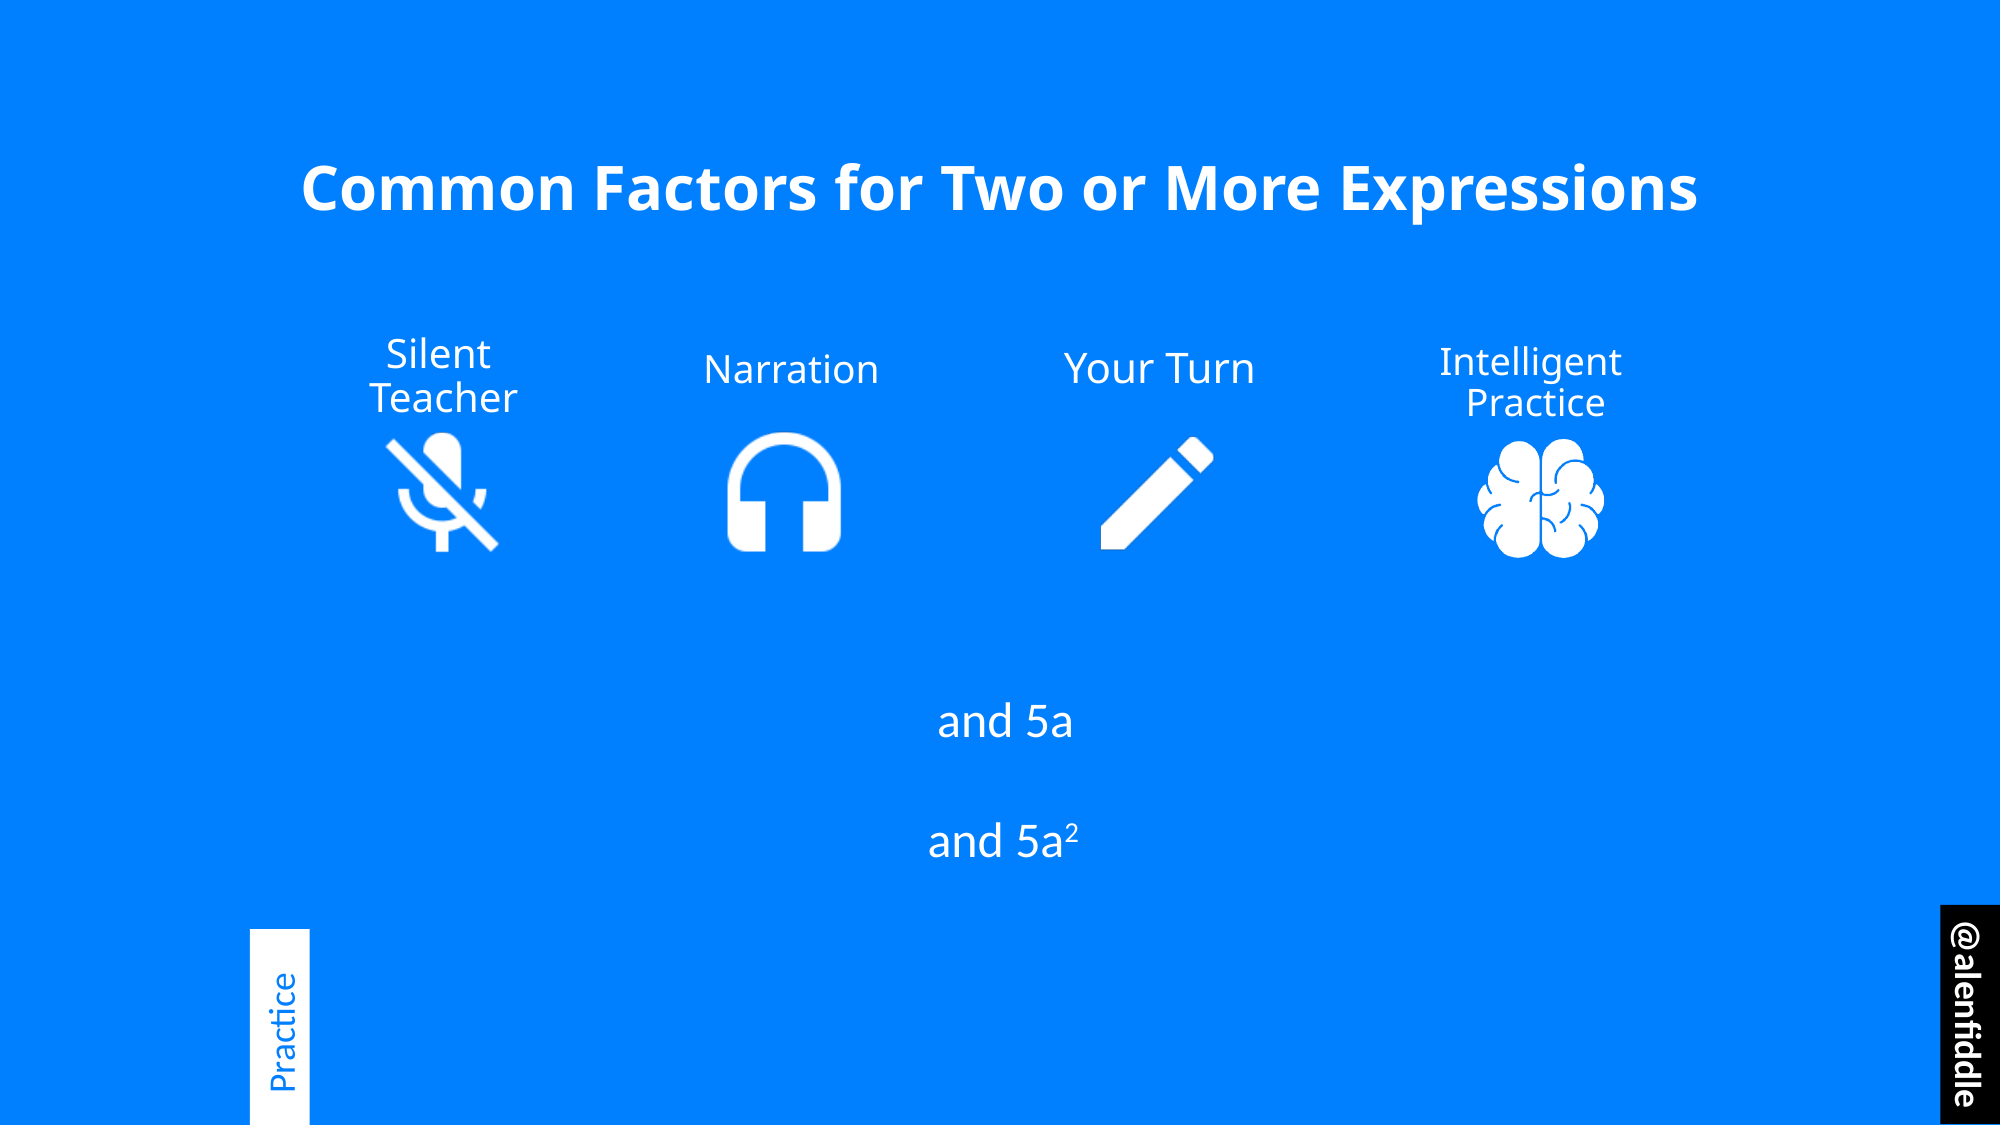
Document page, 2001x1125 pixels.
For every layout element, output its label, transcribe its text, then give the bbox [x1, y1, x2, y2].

picture [367, 420, 518, 571]
text_box Intelligent Practice [1422, 302, 1650, 432]
title Common Factors for Two or More Expressions [223, 109, 1776, 232]
text_box Silent Teacher [351, 306, 537, 429]
text_box Narration [685, 335, 898, 400]
text_box Your Turn [1046, 335, 1274, 400]
picture [1082, 418, 1233, 569]
text_box Practice [249, 929, 310, 1125]
picture [709, 426, 860, 577]
picture [1407, 433, 1674, 563]
text_box @alenfiddle [1940, 904, 2000, 1124]
